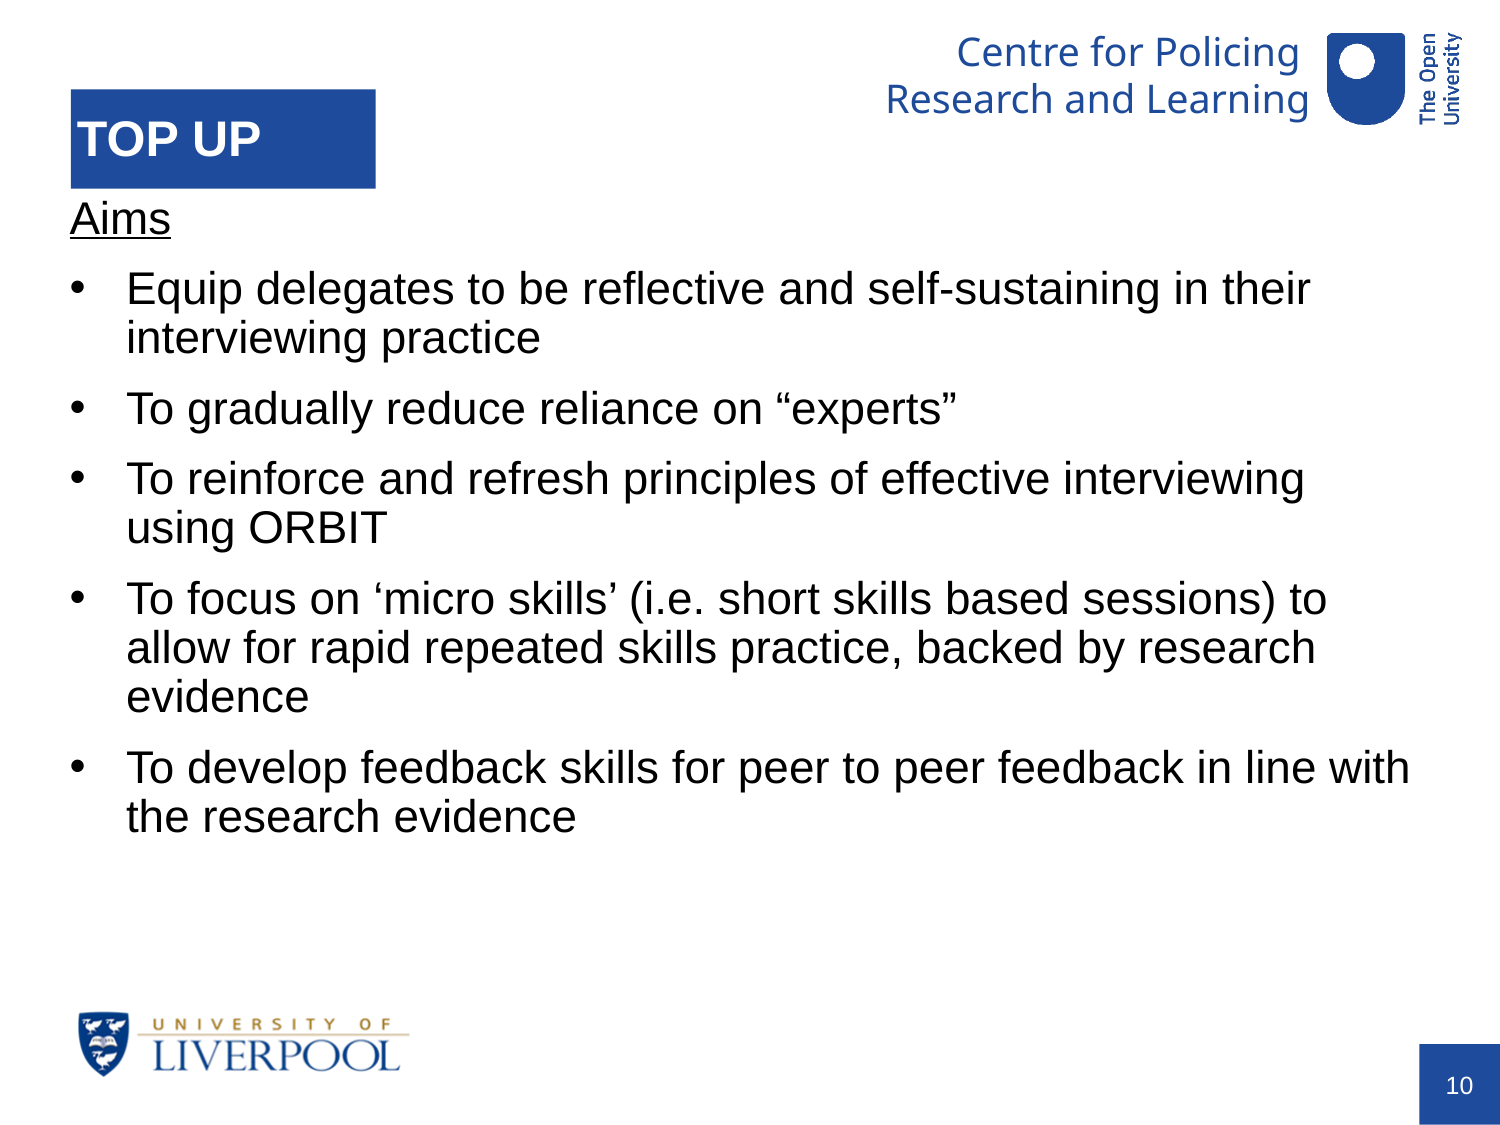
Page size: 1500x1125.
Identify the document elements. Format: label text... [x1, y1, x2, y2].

picture [70, 1004, 423, 1085]
text_box Centre for Policing Research and Learning [834, 19, 1326, 130]
list Aims Equip delegates to be reflective and self-sustaining in their interviewing practice To gradually reduce reliance on “experts” To reinforce and refresh principles of effective interviewing using ORBIT To focus on ‘micro skills’ (i.e. short skills based sessions) to allow for rapid repeated skills practice, backed by research evidence To develop feedback skills for peer to peer feedback in line with the research evidence [63, 188, 1420, 1045]
picture [1327, 32, 1462, 125]
title TOP UP [70, 89, 376, 188]
